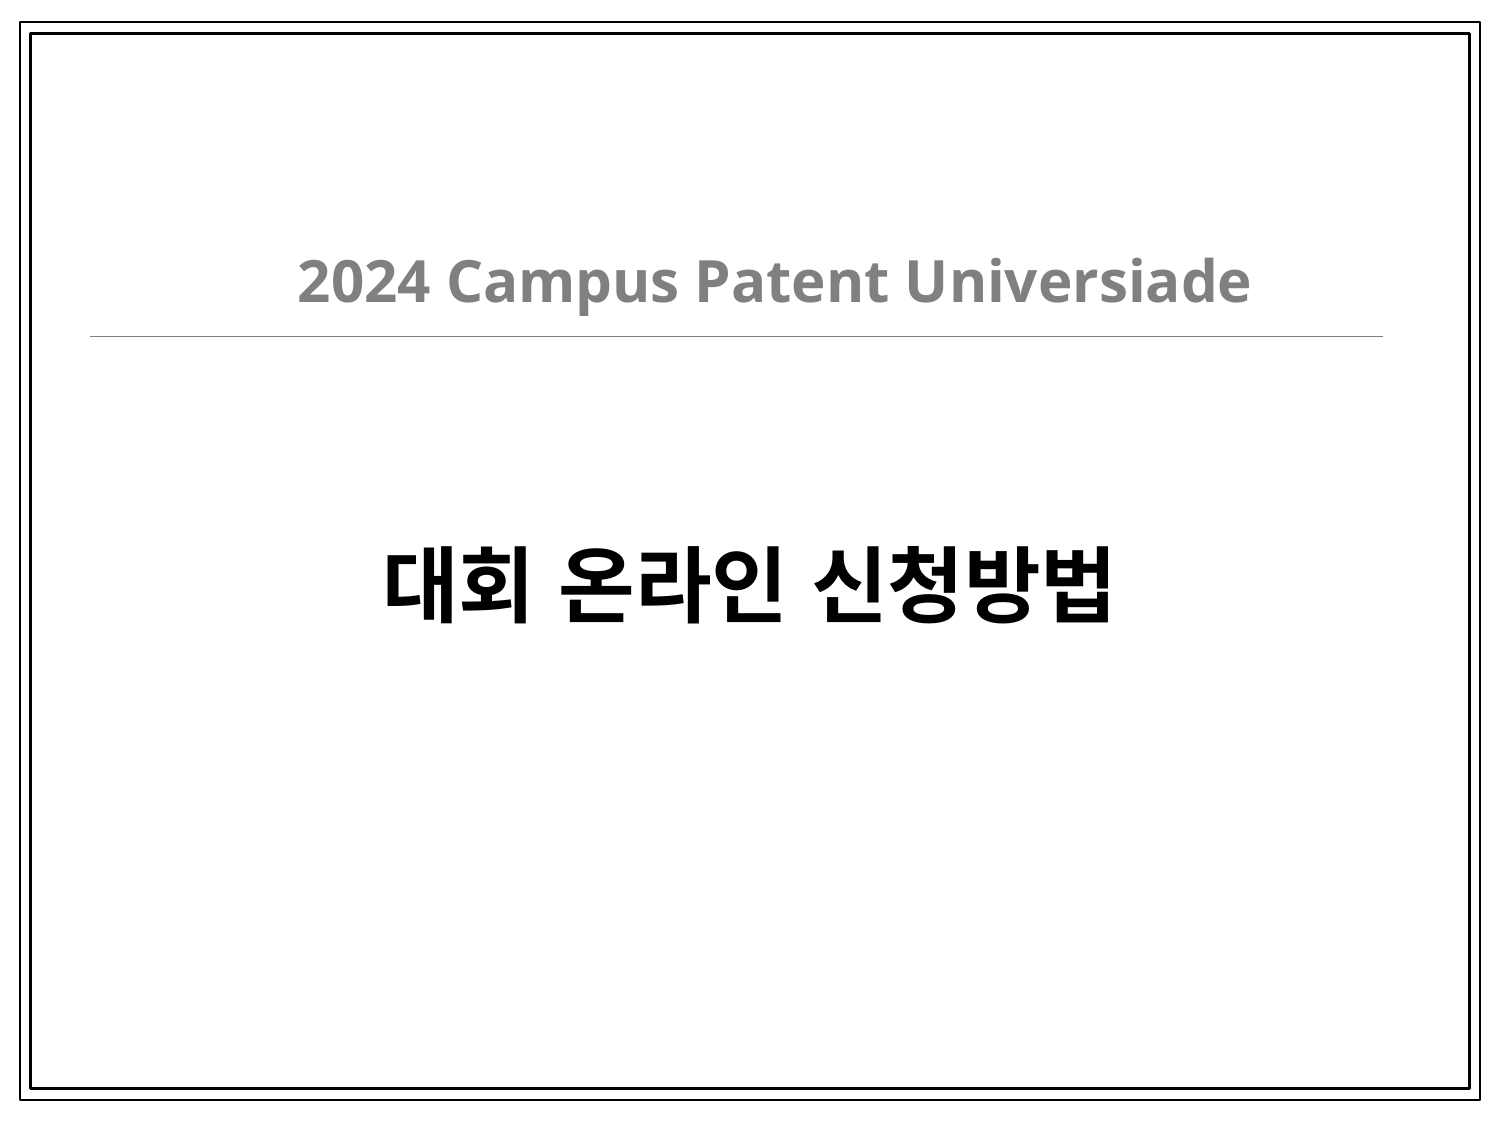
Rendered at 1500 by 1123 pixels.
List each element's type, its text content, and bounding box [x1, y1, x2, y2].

text_box [90, 334, 1383, 338]
text_box 대회 온라인 신청방법 [259, 525, 1241, 641]
text_box [17, 20, 1483, 1102]
text_box [28, 31, 1472, 1091]
text_box 2024 Campus Patent Universiade [283, 236, 1268, 322]
